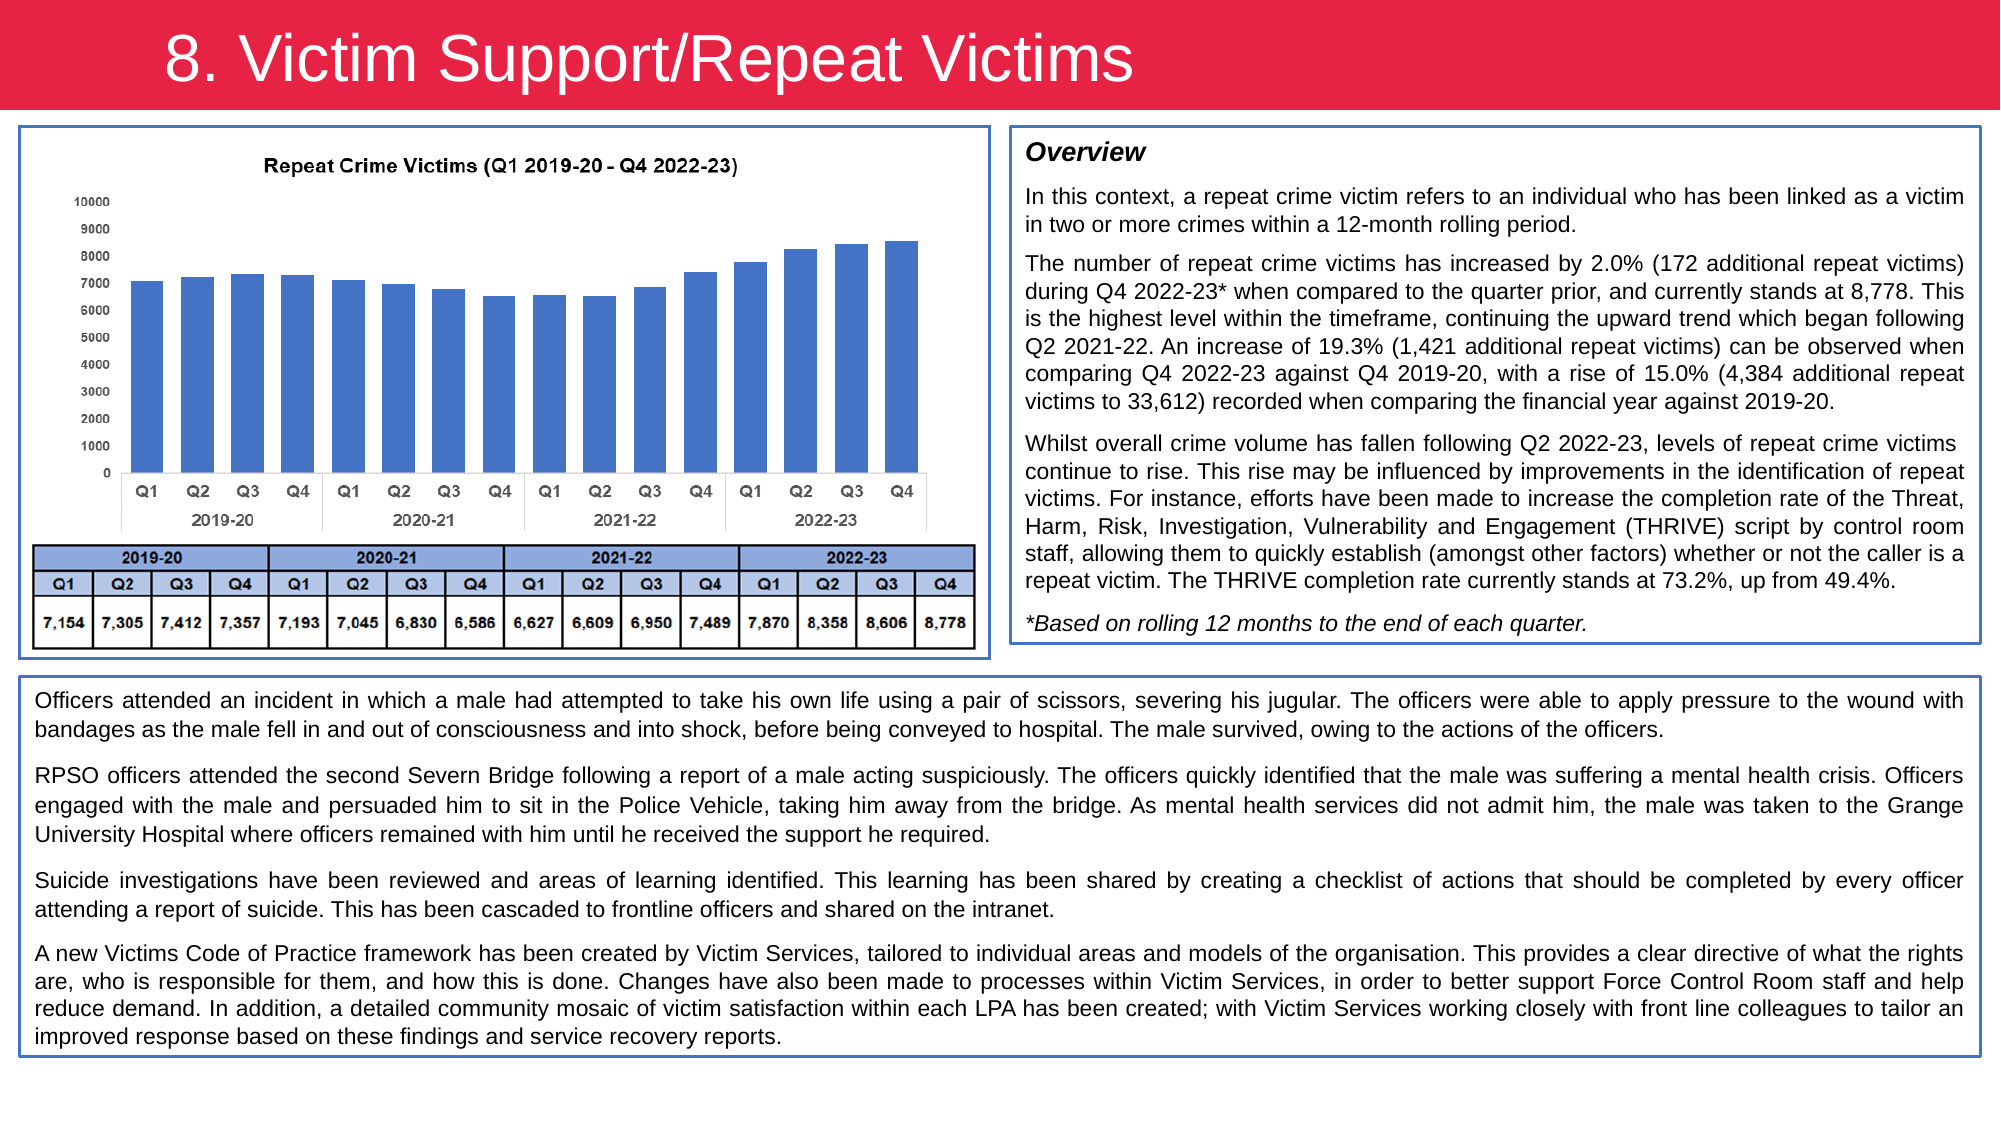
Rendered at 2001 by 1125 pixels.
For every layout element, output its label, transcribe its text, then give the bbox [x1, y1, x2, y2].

text_box 8. Victim Support/Repeat Victims [0, 0, 2000, 111]
picture [61, 139, 947, 539]
picture [31, 543, 977, 651]
text_box [19, 126, 990, 659]
text_box Officers attended an incident in which a male had attempted to take his own life using a pair of scissors, severing his jugular. The officers were able to apply pressure to the wound with bandages as the male fell in and out of consciousness and into shock, before being conveyed to hospital. The male survived, owing to the actions of the officers. RPSO officers attended the second Severn Bridge following a report of a male acting suspiciously. The officers quickly identified that the male was suffering a mental health crisis. Officers engaged with the male and persuaded him to sit in the Police Vehicle, taking him away from the bridge. As mental health services did not admit him, the male was taken to the Grange University Hospital where officers remained with him until he received the support he required. Suicide investigations have been reviewed and areas of learning identified. This learning has been shared by creating a checklist of actions that should be completed by every officer attending a report of suicide. This has been cascaded to frontline officers and shared on the intranet. A new Victims Code of Practice framework has been created by Victim Services, tailored to individual areas and models of the organisation. This provides a clear directive of what the rights are, who is responsible for them, and how this is done. Changes have also been made to processes within Victim Services, in order to better support Force Control Room staff and help reduce demand. In addition, a detailed community mosaic of victim satisfaction within each LPA has been created; with Victim Services working closely with front line colleagues to tailor an improved response based on these findings and service recovery reports. [19, 676, 1981, 1057]
text_box Overview In this context, a repeat crime victim refers to an individual who has been linked as a victim in two or more crimes within a 12-month rolling period. The number of repeat crime victims has increased by 2.0% (172 additional repeat victims) during Q4 2022-23* when compared to the quarter prior, and currently stands at 8,778. This is the highest level within the timeframe, continuing the upward trend which began following Q2 2021-22. An increase of 19.3% (1,421 additional repeat victims) can be observed when comparing Q4 2022-23 against Q4 2019-20, with a rise of 15.0% (4,384 additional repeat victims to 33,612) recorded when comparing the financial year against 2019-20. Whilst overall crime volume has fallen following Q2 2022-23, levels of repeat crime victims continue to rise. This rise may be influenced by improvements in the identification of repeat victims. For instance, efforts have been made to increase the completion rate of the Threat, Harm, Risk, Investigation, Vulnerability and Engagement (THRIVE) script by control room staff, allowing them to quickly establish (amongst other factors) whether or not the caller is a repeat victim. The THRIVE completion rate currently stands at 73.2%, up from 49.4%. *Based on rolling 12 months to the end of each quarter. [1010, 126, 1981, 644]
